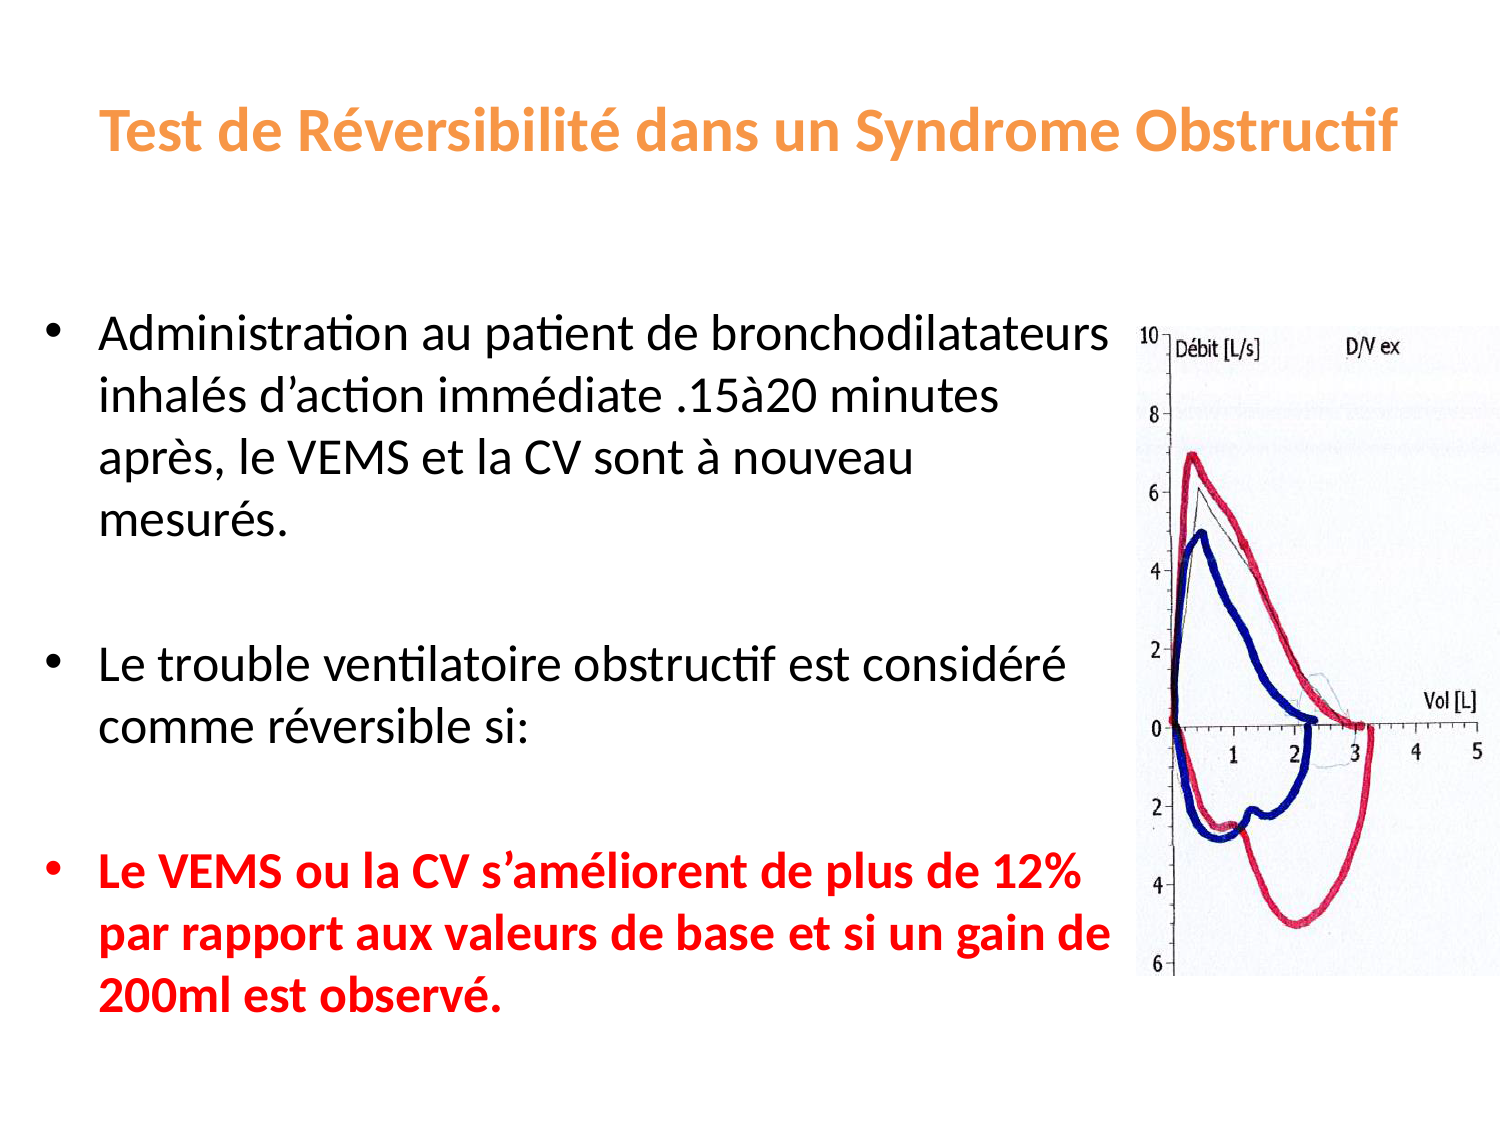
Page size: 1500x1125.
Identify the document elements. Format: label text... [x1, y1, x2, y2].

picture [1136, 325, 1500, 976]
list Administration au patient de bronchodilatateurs inhalés d’action immédiate .15à20 minutes après, le VEMS et la CV sont à nouveau mesurés. Le trouble ventilatoire obstructif est considéré comme réversible si: Le VEMS ou la CV s’améliorent de plus de 12% par rapport aux valeurs de base et si un gain de 200ml est observé. [29, 290, 1128, 1035]
title Test de Réversibilité dans un Syndrome Obstructif [75, 45, 1425, 209]
